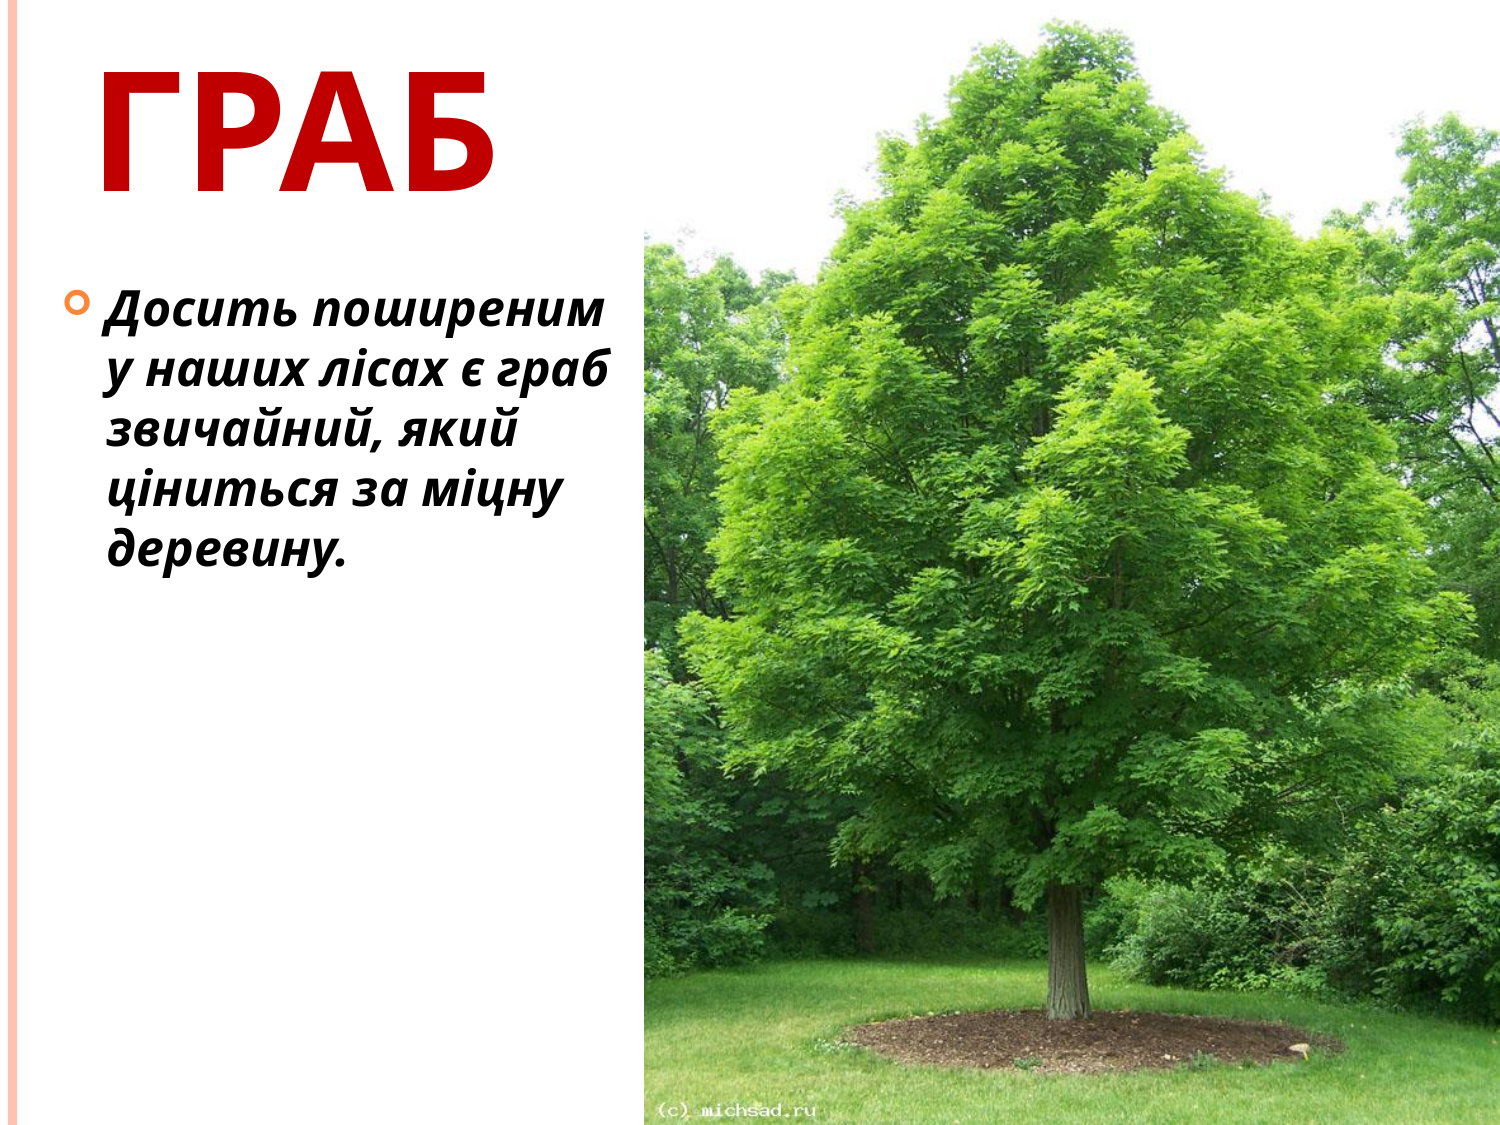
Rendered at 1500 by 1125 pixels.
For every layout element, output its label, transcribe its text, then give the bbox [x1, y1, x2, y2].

list Досить поширеним у наших лісах є граб звичайний, який ціниться за міцну деревину. [46, 269, 638, 1020]
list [643, 0, 1500, 1125]
title Граб [75, 45, 633, 233]
